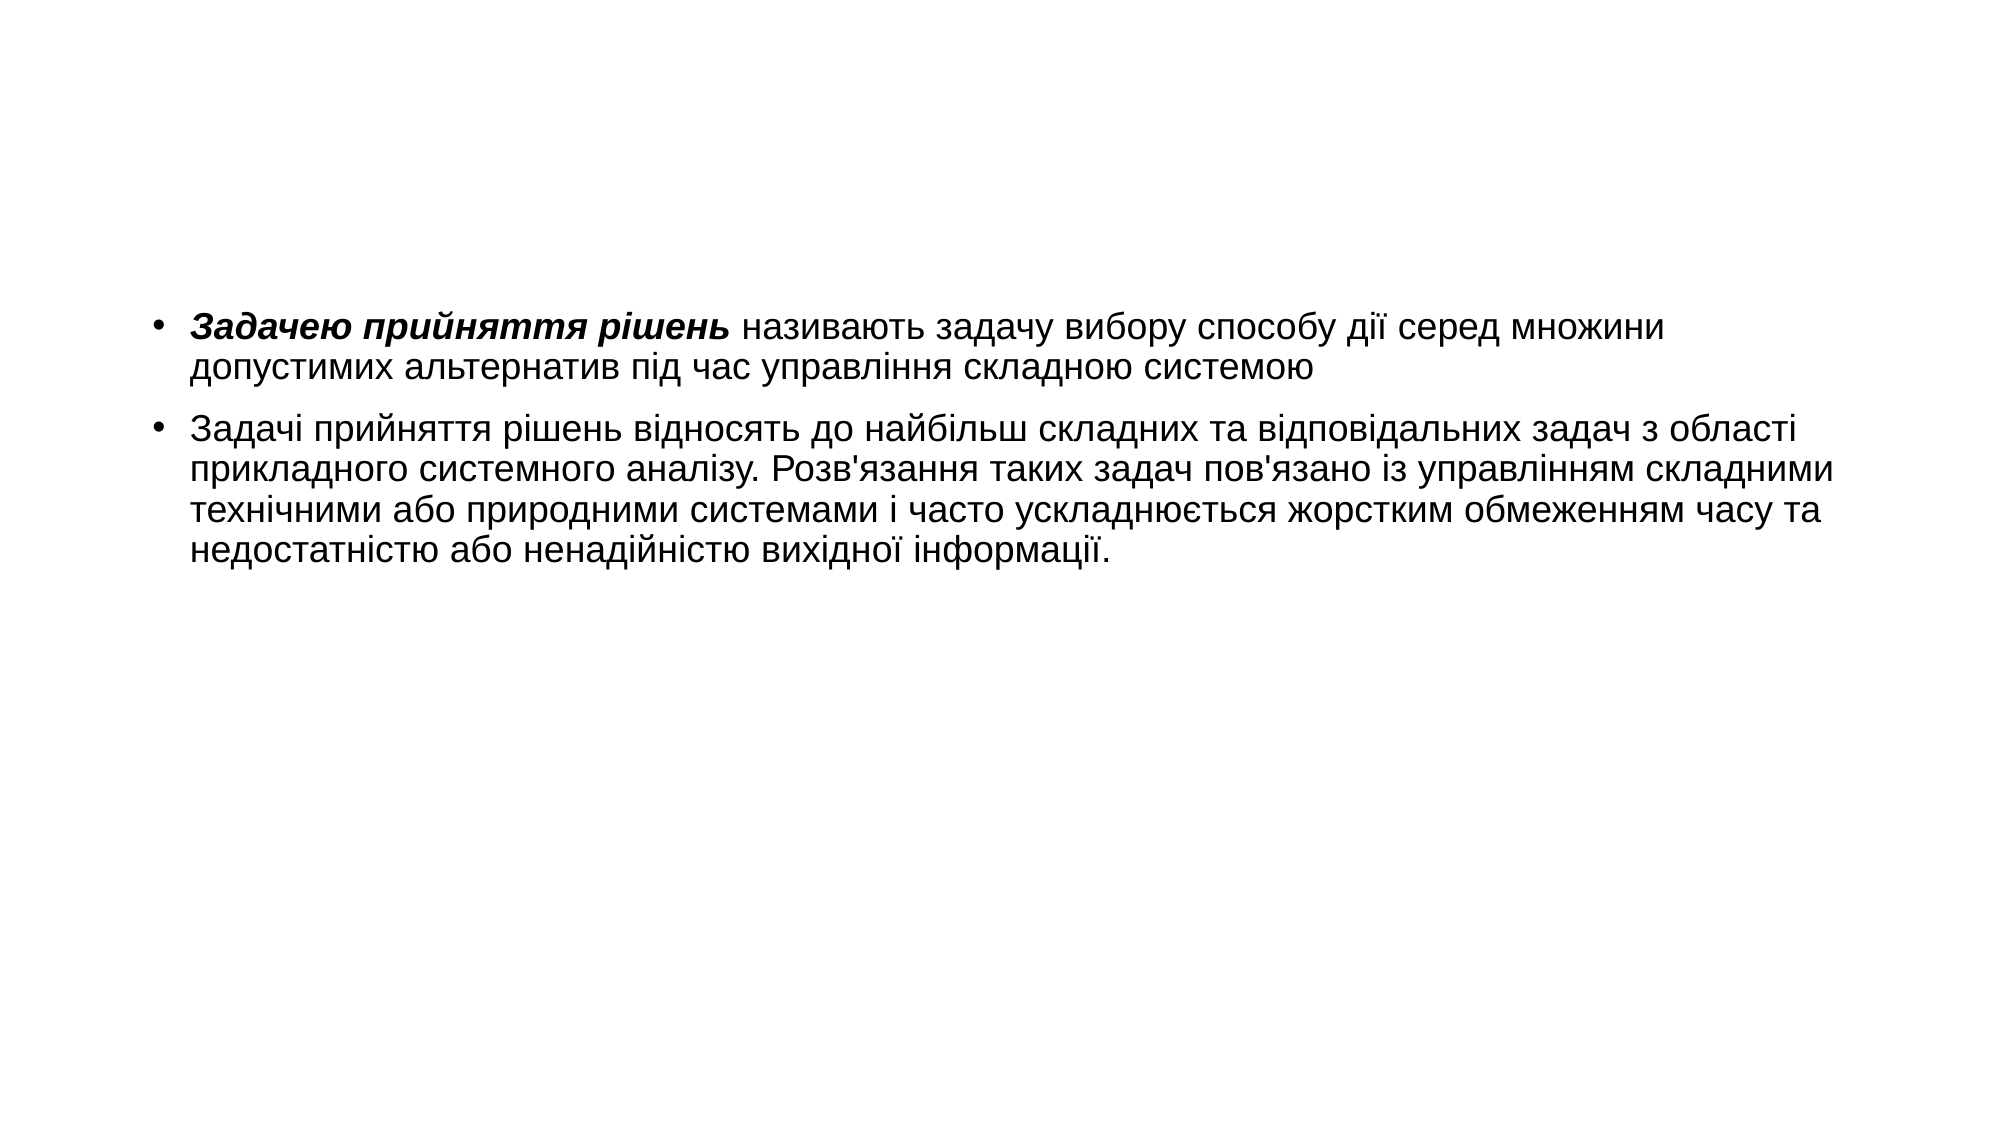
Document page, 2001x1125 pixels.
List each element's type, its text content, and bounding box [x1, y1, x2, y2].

list Задачею прийняття рішень називають задачу вибору способу дії серед множини допустимих альтернатив під час управління складною системою Задачі прийняття рішень відносять до найбільш складних та відповідальних задач з області прикладного системного аналізу. Розв'язання таких задач пов'язано із управлінням складними технічними або природними системами і часто ускладнюється жорстким обмеженням часу та недостатністю або ненадійністю вихідної інформації. [137, 299, 1863, 1014]
